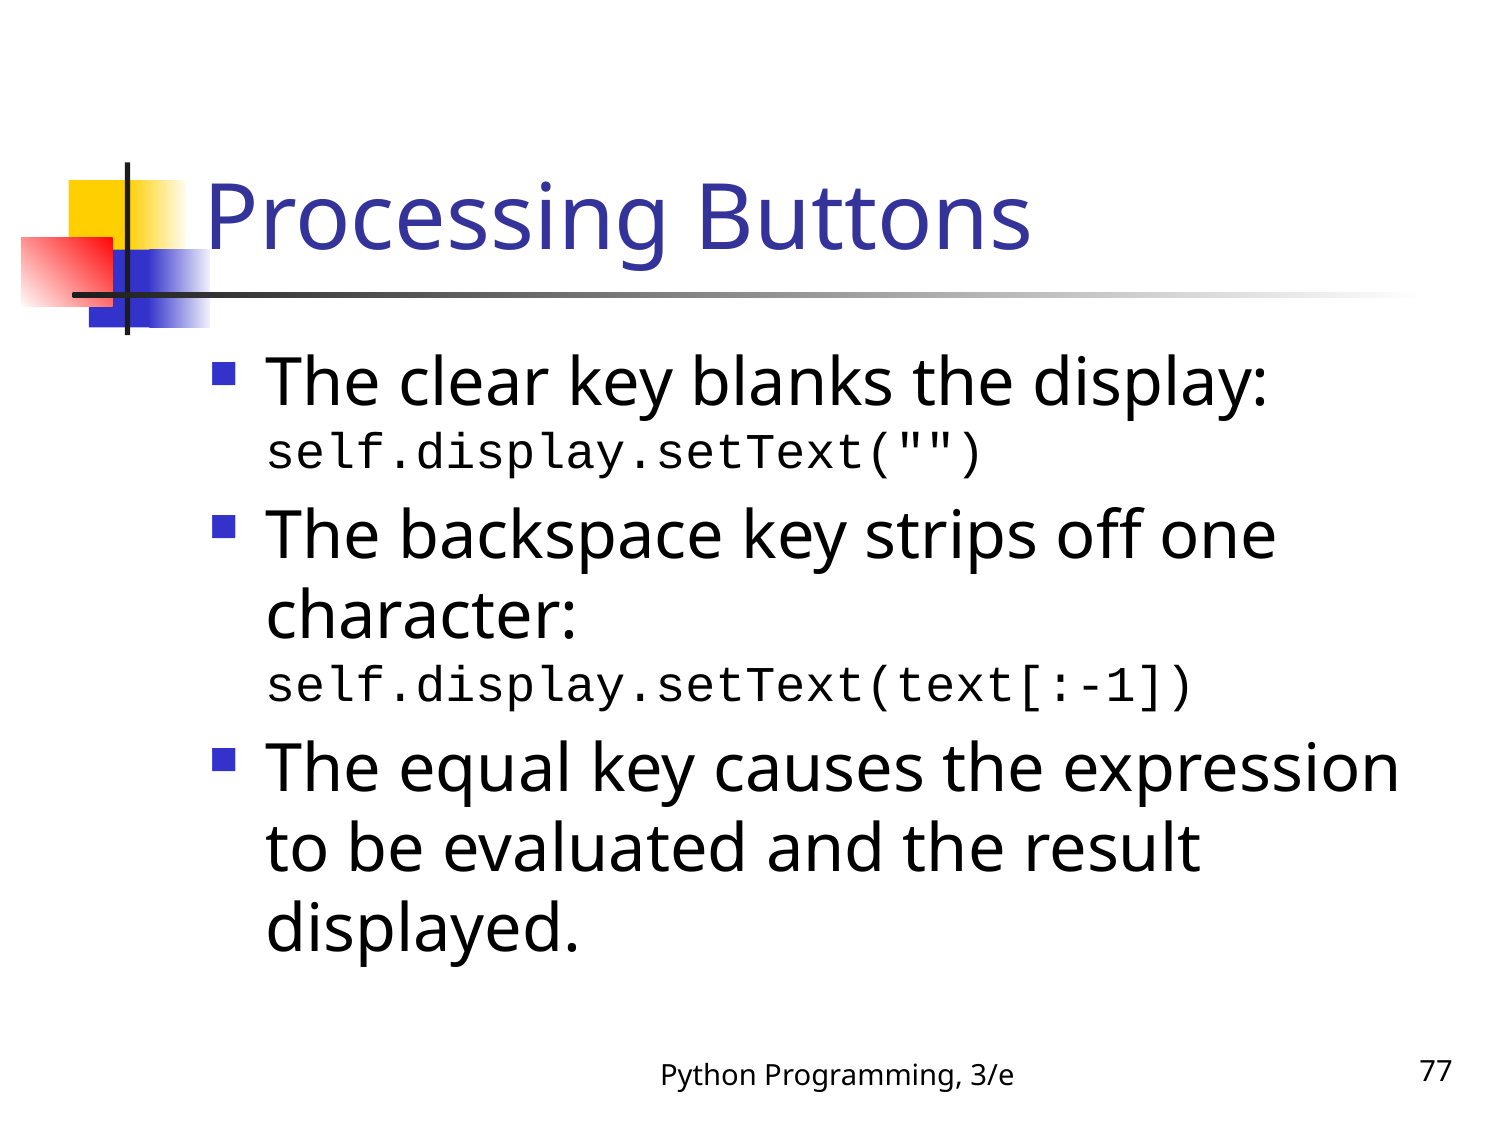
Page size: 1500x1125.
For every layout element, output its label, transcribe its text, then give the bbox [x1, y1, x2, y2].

list The clear key blanks the display: self.display.setText("") The backspace key strips off one character: self.display.setText(text[:-1]) The equal key causes the expression to be evaluated and the result displayed. [193, 331, 1469, 1006]
title Processing Buttons [188, 35, 1468, 275]
slide_number 77 [1154, 1023, 1468, 1100]
footer Python Programming, 3/e [599, 1023, 1076, 1100]
